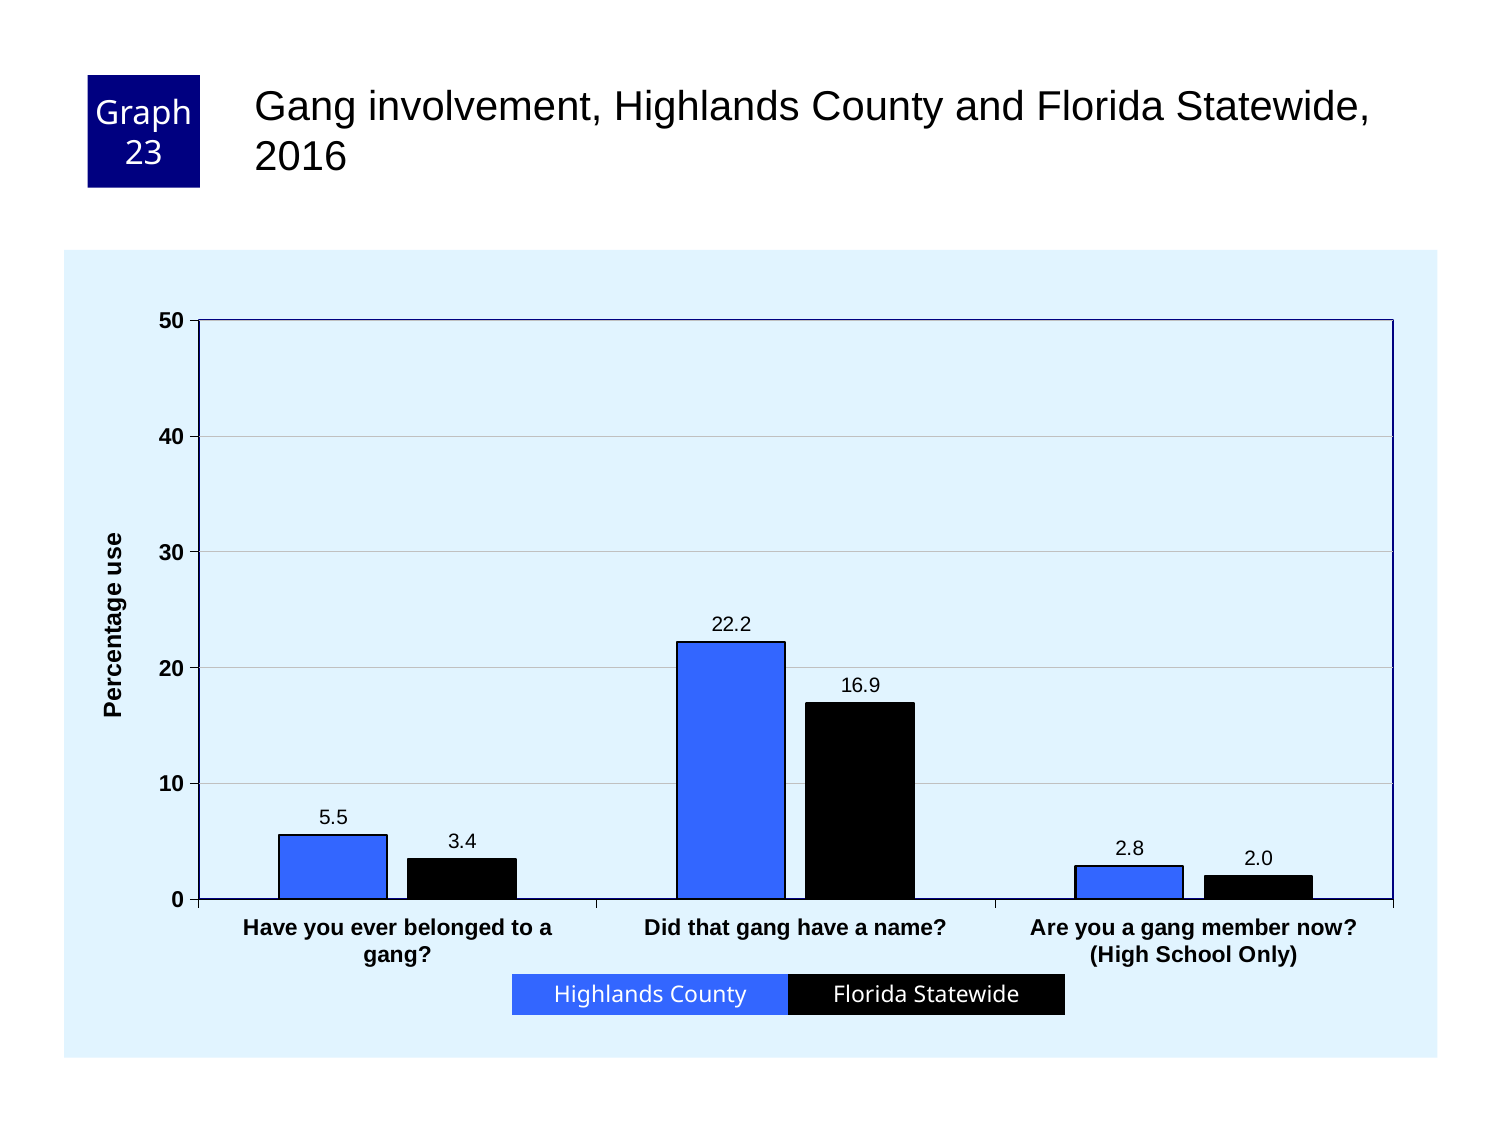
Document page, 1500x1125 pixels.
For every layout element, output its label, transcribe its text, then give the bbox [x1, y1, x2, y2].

text_box Graph 23 [87, 75, 200, 188]
text_box Gang involvement, Highlands County and Florida Statewide, 2016 [249, 75, 1438, 200]
chart [63, 249, 1438, 1059]
